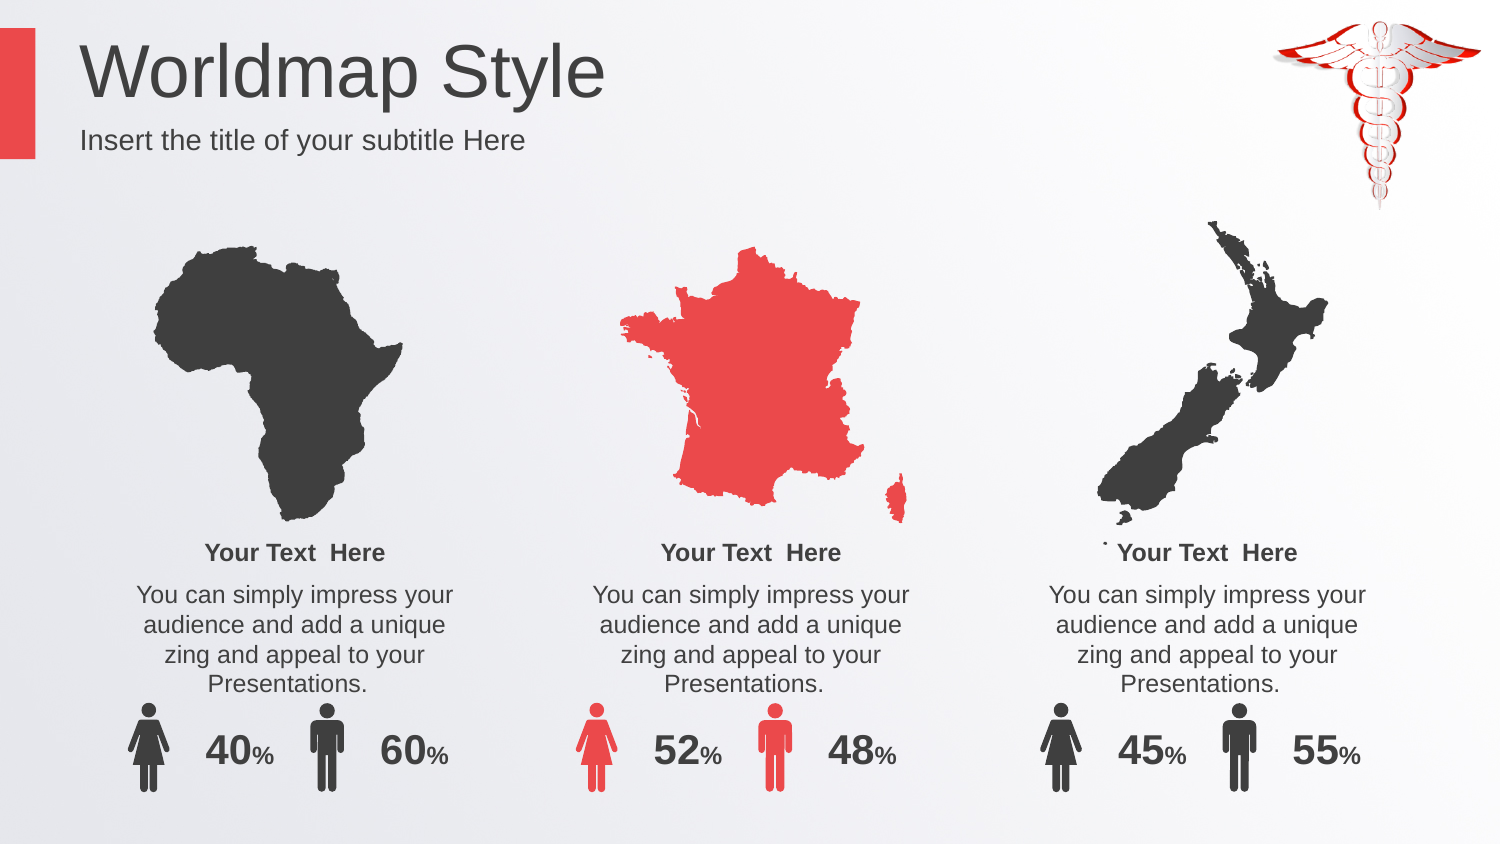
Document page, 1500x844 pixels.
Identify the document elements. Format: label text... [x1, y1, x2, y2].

text_box [1207, 221, 1329, 393]
text_box [620, 246, 865, 507]
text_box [1031, 528, 1384, 707]
text_box [573, 715, 620, 795]
text_box [1038, 715, 1084, 795]
text_box [153, 245, 403, 522]
text_box [308, 715, 347, 794]
text_box [756, 715, 795, 794]
text_box 52% [632, 715, 744, 780]
text_box 55% [1271, 715, 1382, 780]
list Insert the title of your subtitle Here [64, 114, 1211, 162]
text_box 40% [184, 715, 296, 780]
picture [0, 0, 1500, 844]
text_box [885, 473, 907, 524]
text_box [1116, 510, 1133, 526]
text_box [119, 528, 471, 707]
text_box 45% [1097, 715, 1208, 780]
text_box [575, 528, 928, 707]
text_box [1097, 362, 1243, 511]
text_box [1220, 715, 1259, 794]
list Worldmap Style [64, 20, 1211, 114]
text_box 48% [807, 715, 918, 780]
text_box [125, 715, 172, 795]
text_box 60% [359, 715, 470, 780]
